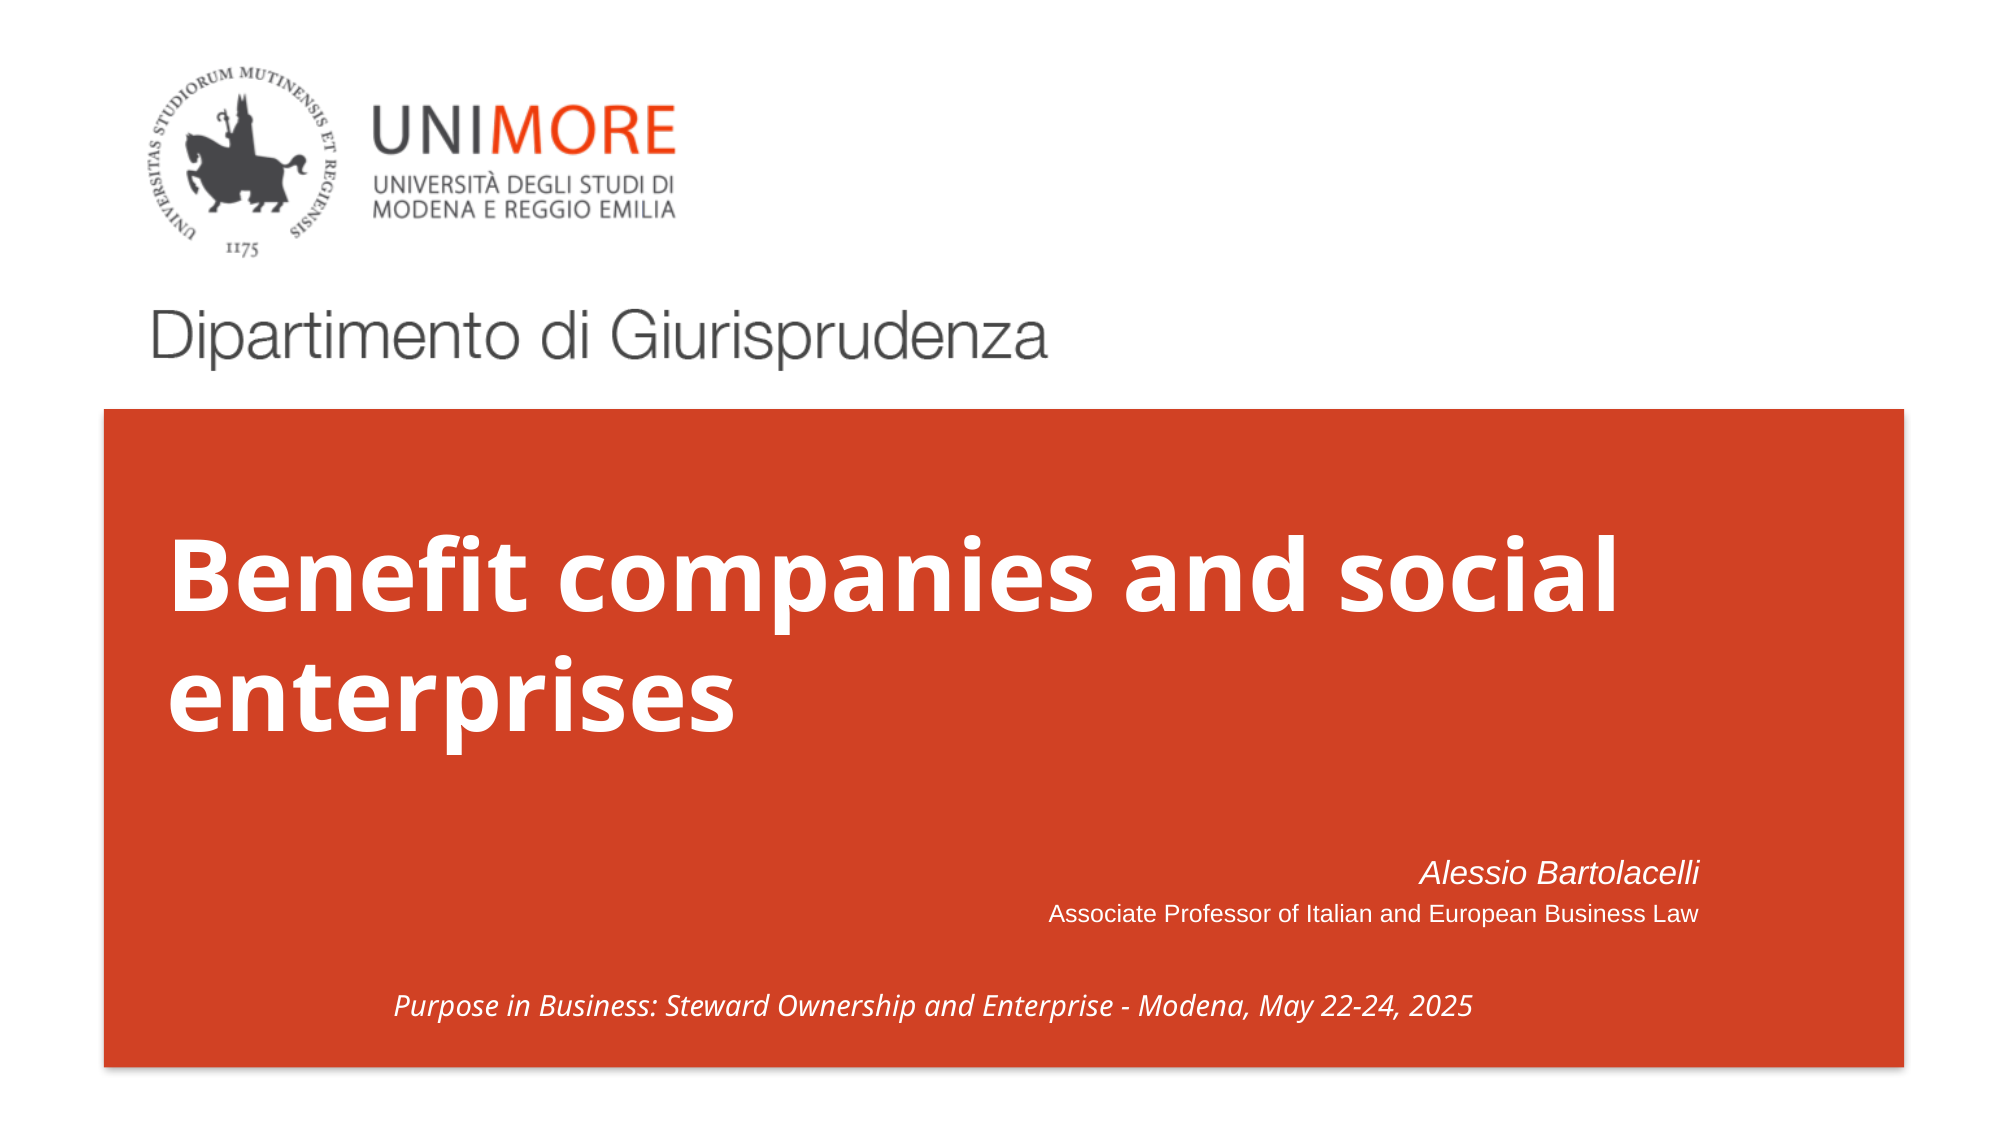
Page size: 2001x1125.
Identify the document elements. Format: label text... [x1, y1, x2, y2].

text_box Purpose in Business: Steward Ownership and Enterprise - Modena, May 22-24, 2025 [152, 968, 1715, 1042]
title Benefit companies and social enterprises [152, 463, 1715, 800]
picture [106, 28, 1163, 717]
subtitle Alessio Bartolacelli Associate Professor of Italian and European Business Law [314, 847, 1715, 950]
